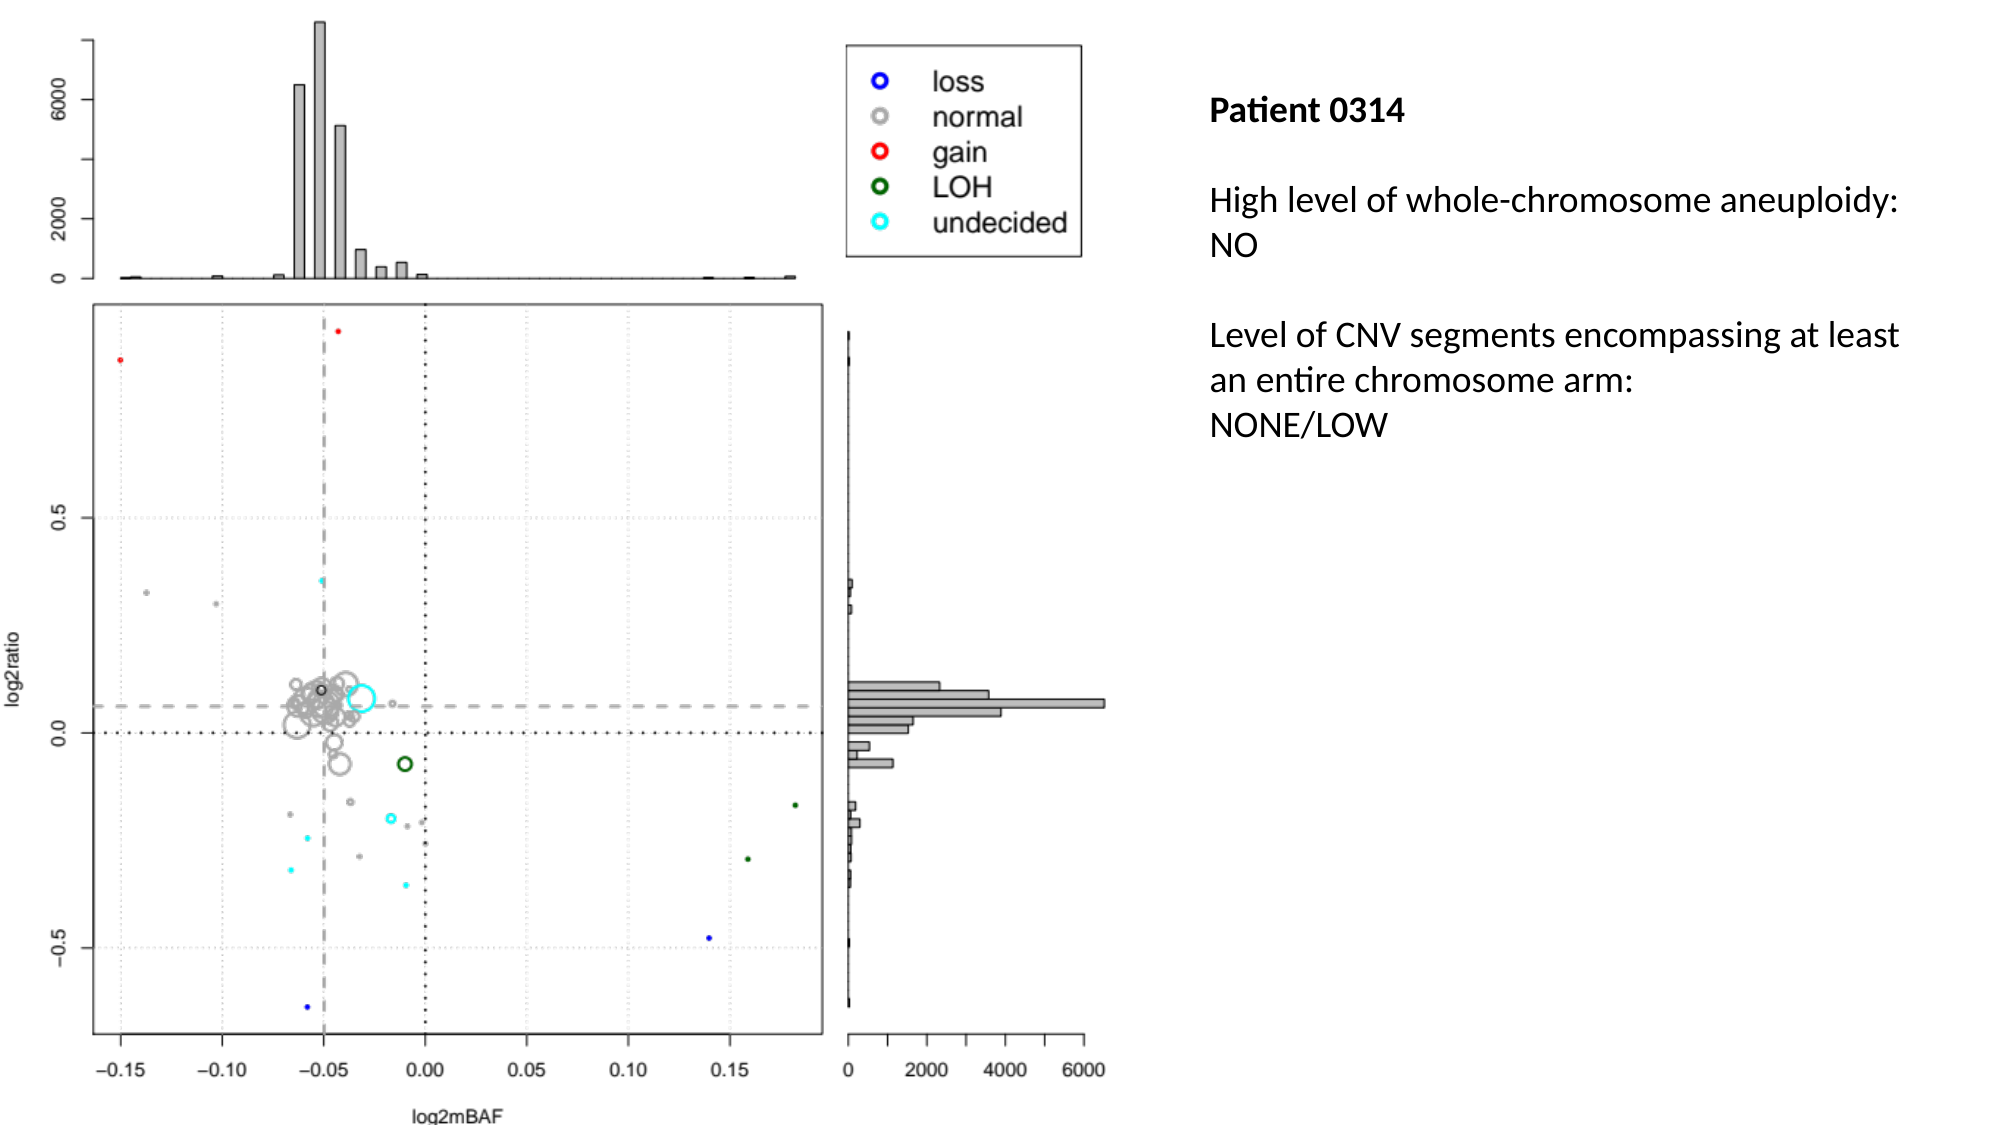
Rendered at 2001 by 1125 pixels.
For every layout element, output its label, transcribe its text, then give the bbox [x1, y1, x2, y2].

text_box Patient 0314 High level of whole-chromosome aneuploidy: NO Level of CNV segments encompassing at least an entire chromosome arm: NONE/LOW [1194, 77, 1933, 453]
picture [0, 0, 1125, 1125]
